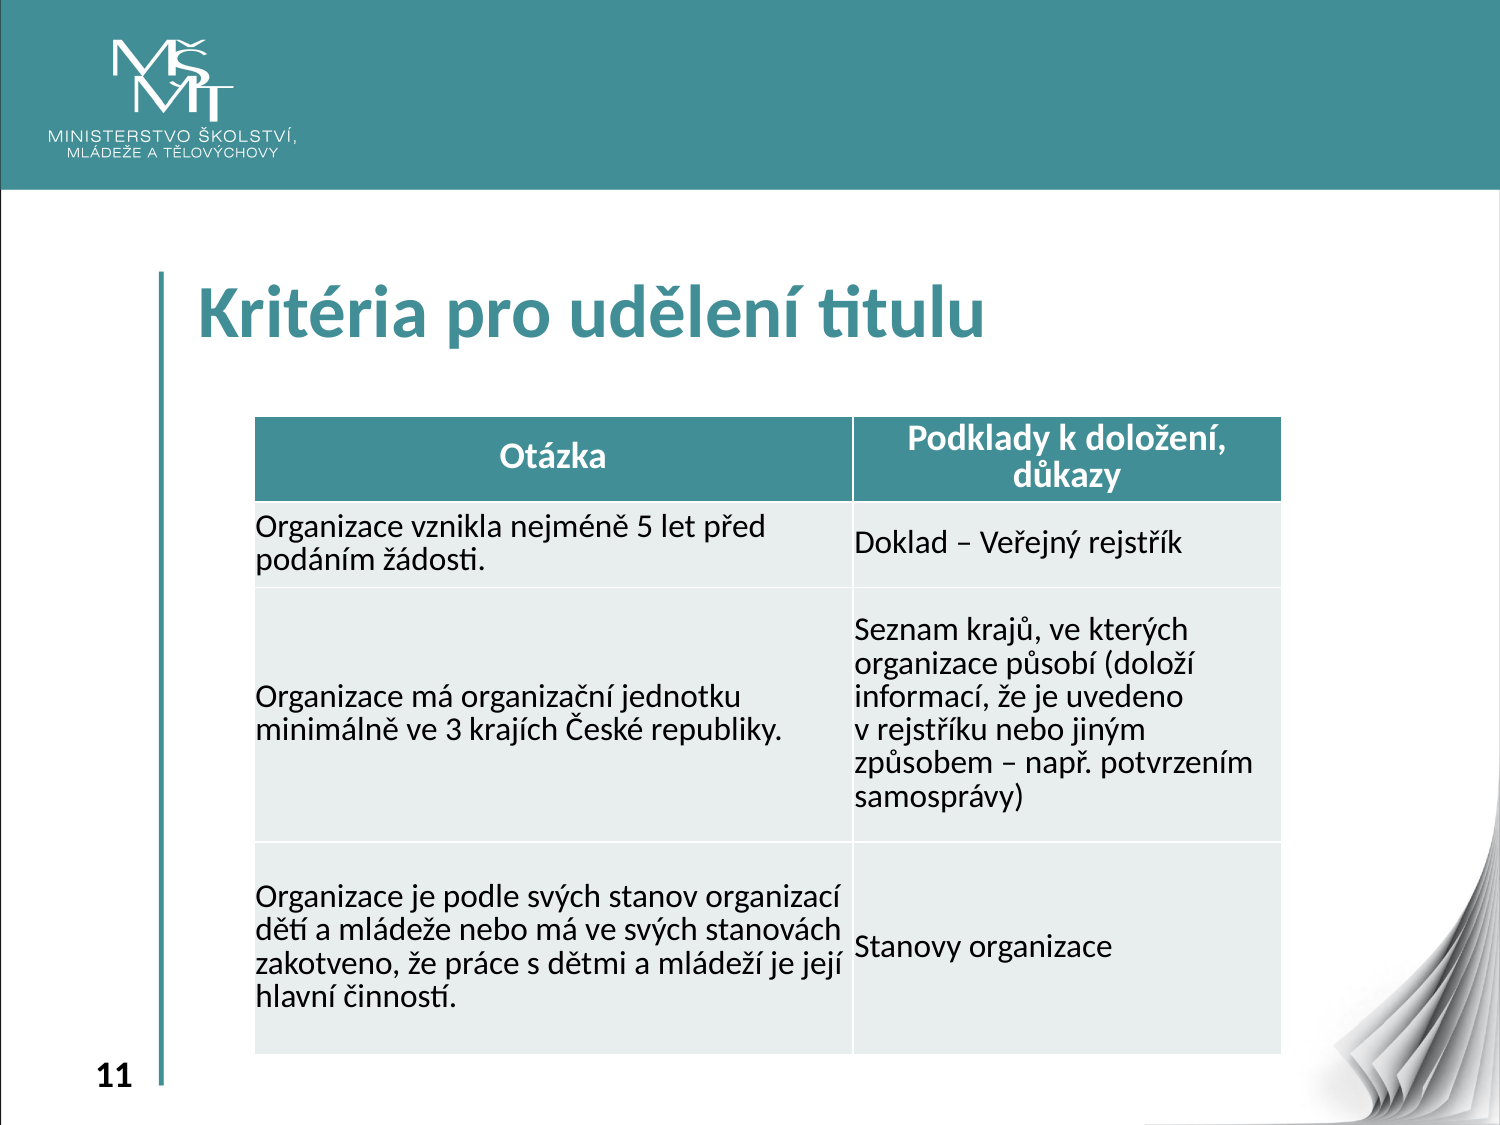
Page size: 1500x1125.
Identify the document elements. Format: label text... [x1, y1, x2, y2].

table_cell Stanovy organizace [854, 843, 1281, 1054]
table_cell Organizace má organizační jednotku minimálně ve 3 krajích České republiky. [255, 588, 852, 841]
picture [0, 0, 1500, 1125]
table_header Podklady k doložení, důkazy [854, 417, 1281, 501]
table_cell Doklad – Veřejný rejstřík [854, 503, 1281, 587]
table_cell Organizace je podle svých stanov organizací dětí a mládeže nebo má ve svých stanovách zakotveno, že práce s dětmi a mládeží je její hlavní činností. [255, 843, 852, 1054]
table_header Otázka [255, 417, 852, 501]
table_cell Seznam krajů, ve kterých organizace působí (doloží informací, že je uvedeno v rejstříku nebo jiným způsobem – např. potvrzením samosprávy) [854, 588, 1281, 841]
table_cell Organizace vznikla nejméně 5 let před podáním žádosti. [255, 503, 852, 587]
list Kritéria pro udělení titulu [183, 255, 1425, 1083]
